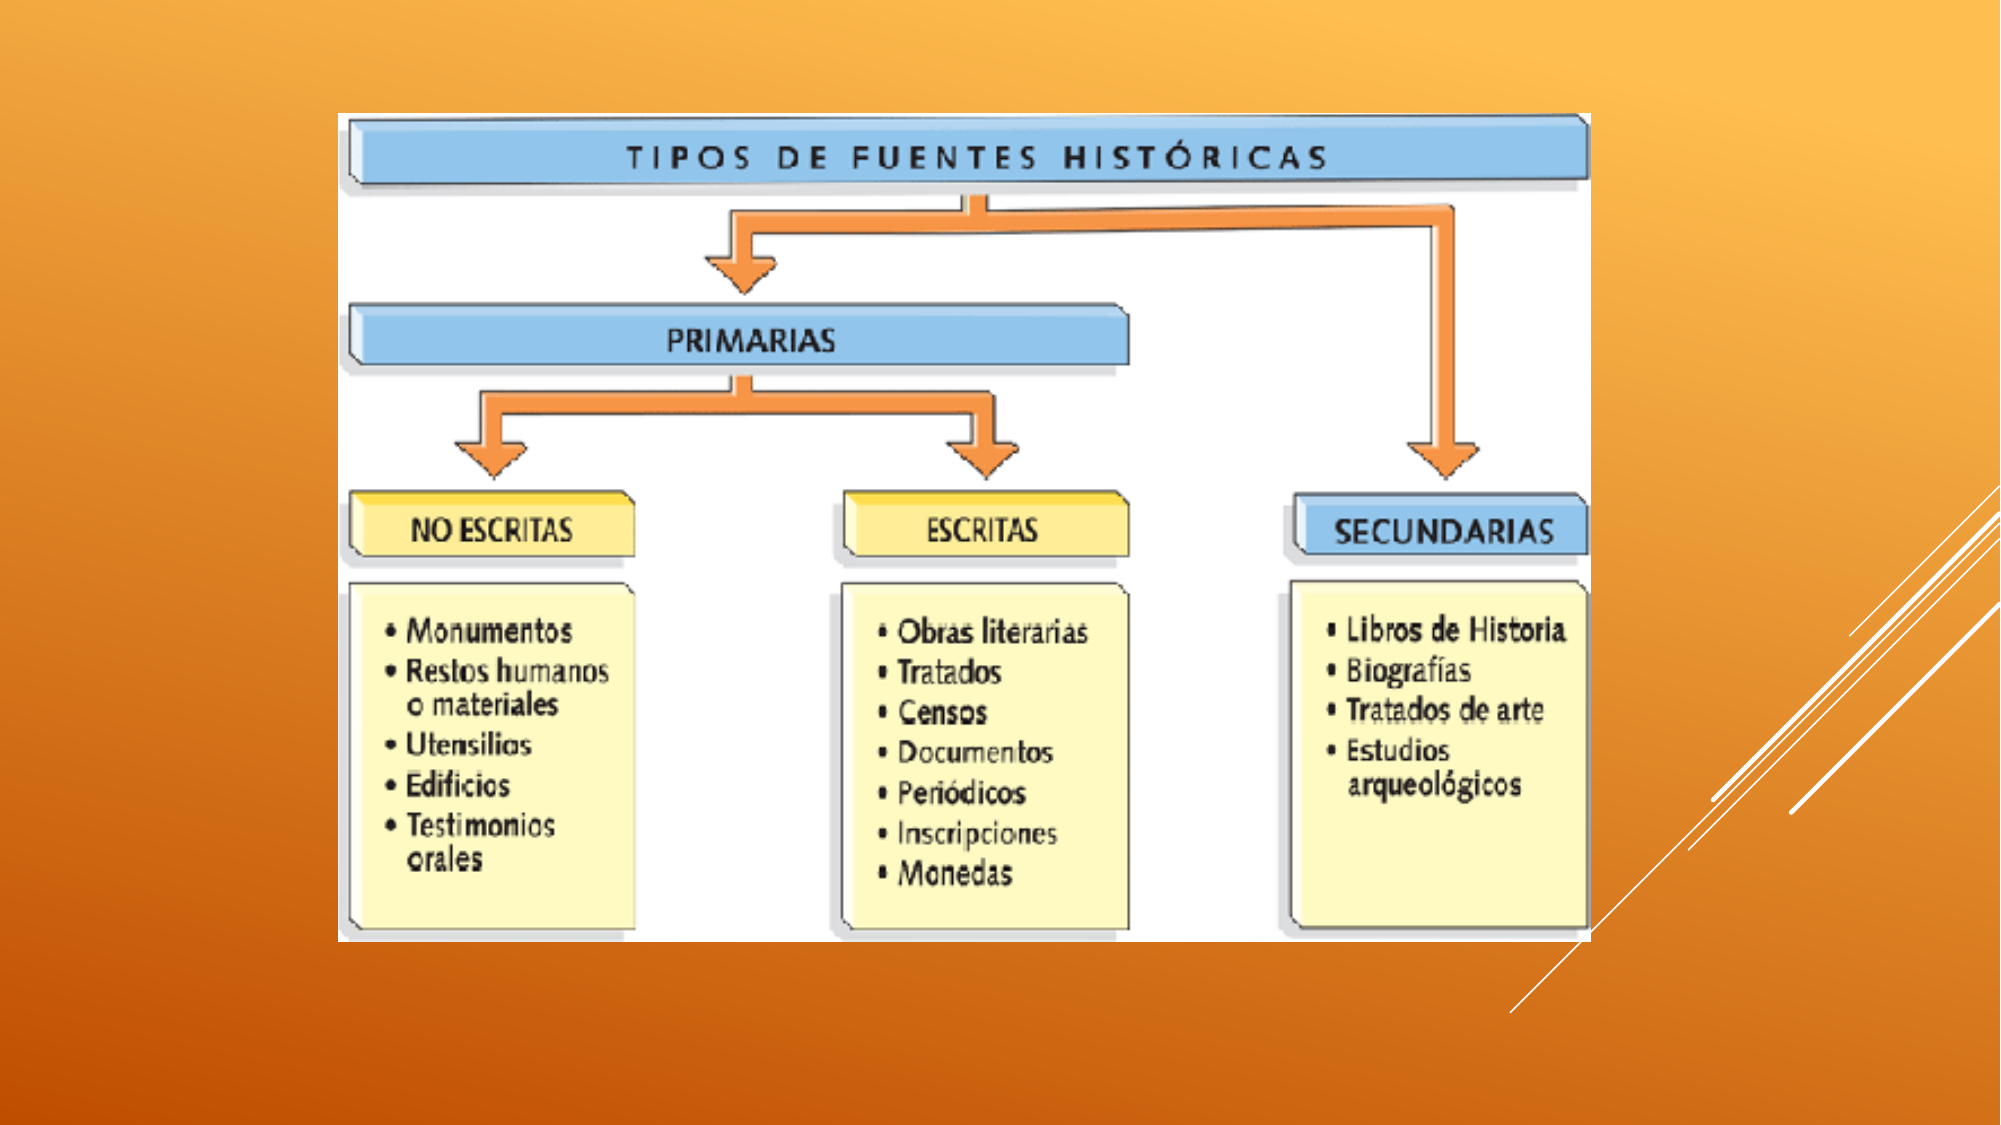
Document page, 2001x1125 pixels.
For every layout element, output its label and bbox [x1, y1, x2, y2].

picture [338, 113, 1591, 942]
